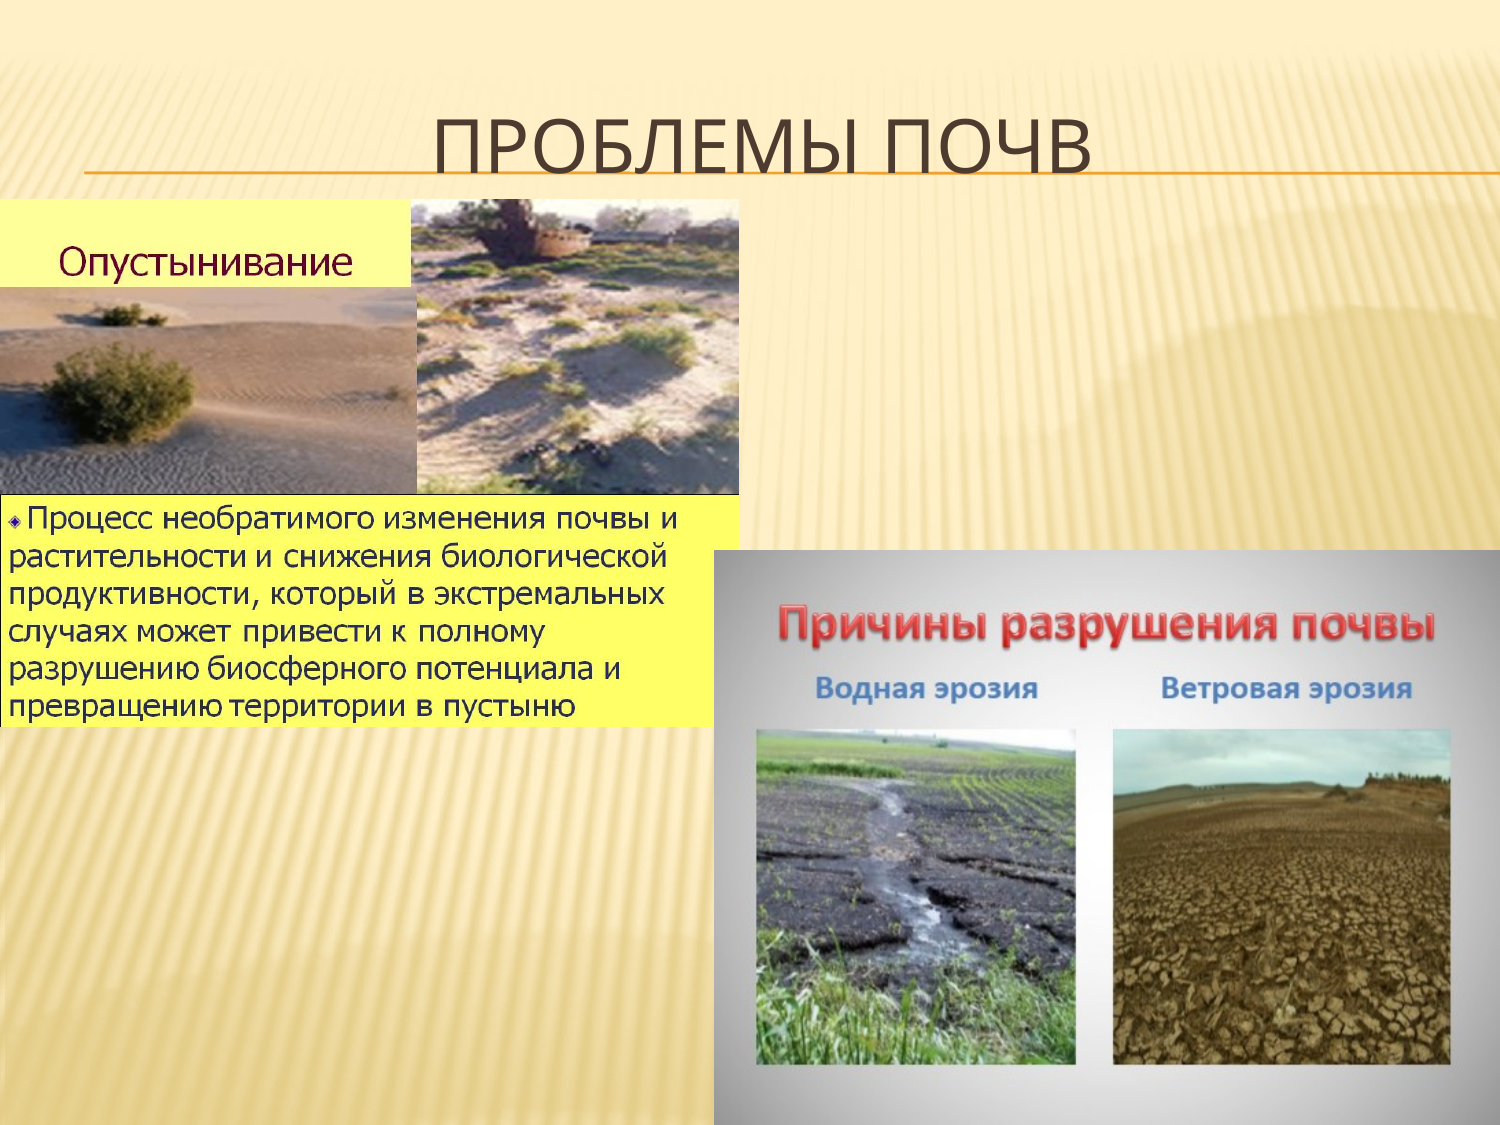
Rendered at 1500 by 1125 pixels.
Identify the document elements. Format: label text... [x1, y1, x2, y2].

picture [714, 550, 1500, 1125]
title проблемы почв [50, 75, 1475, 213]
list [0, 198, 739, 727]
